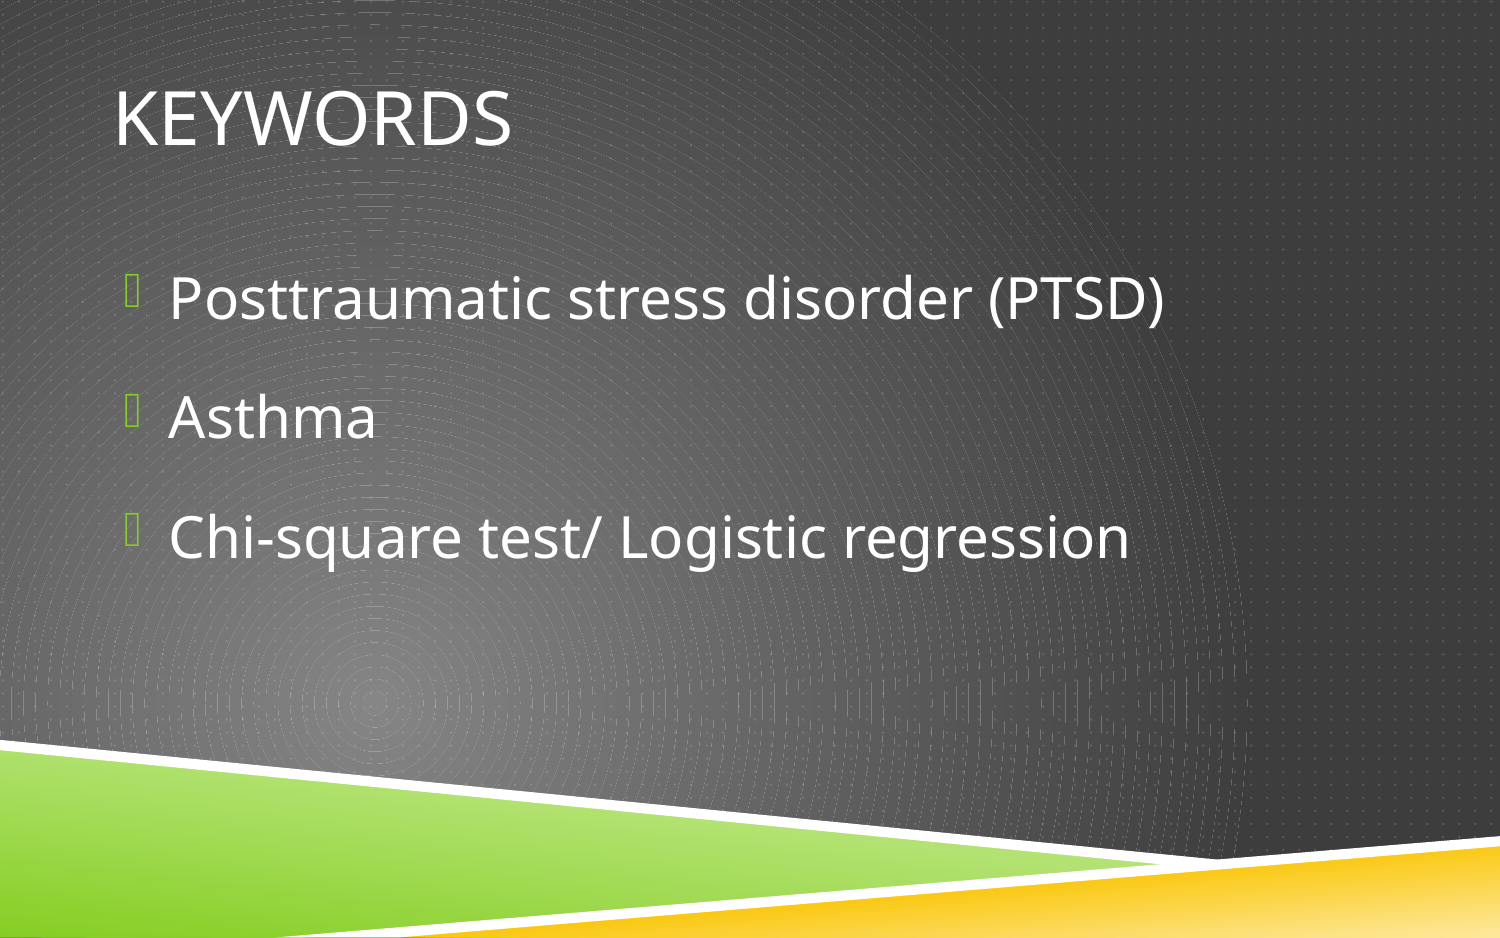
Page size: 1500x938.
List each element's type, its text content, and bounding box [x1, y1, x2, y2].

list Posttraumatic stress disorder (PTSD) Asthma Chi-square test/ Logistic regression [112, 218, 1388, 730]
title keywords [112, 37, 1388, 194]
